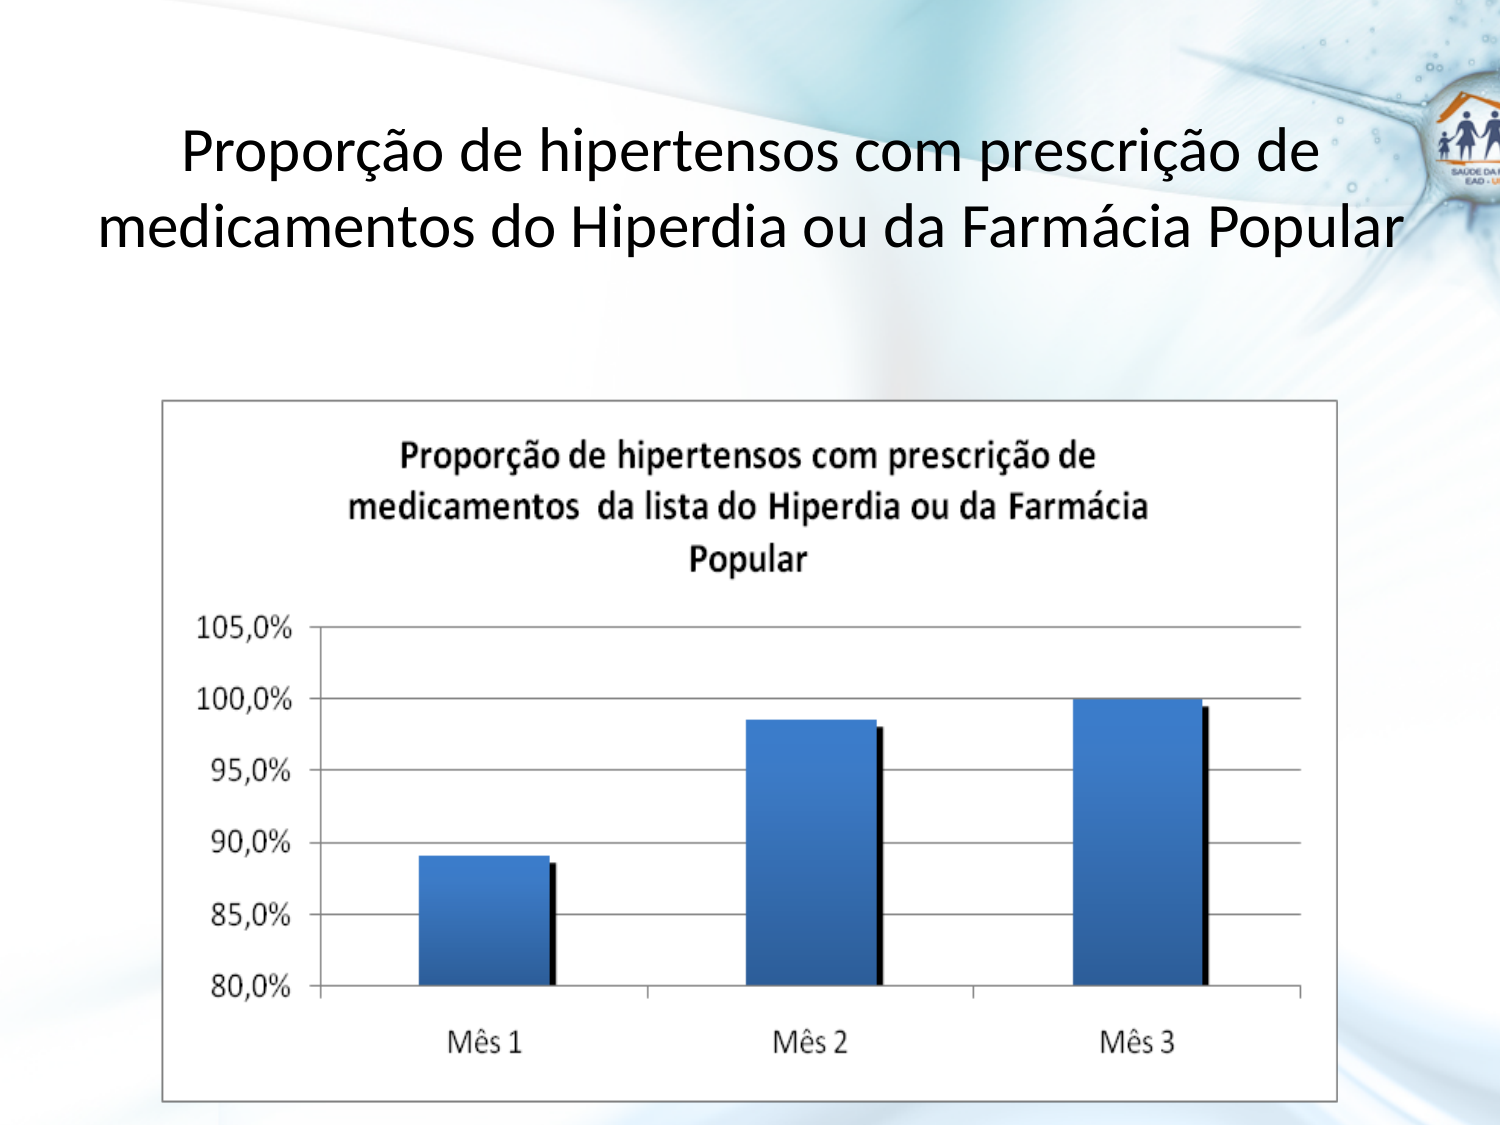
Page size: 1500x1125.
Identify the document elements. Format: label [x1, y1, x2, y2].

picture [0, 0, 1500, 1125]
list [159, 396, 1341, 1106]
